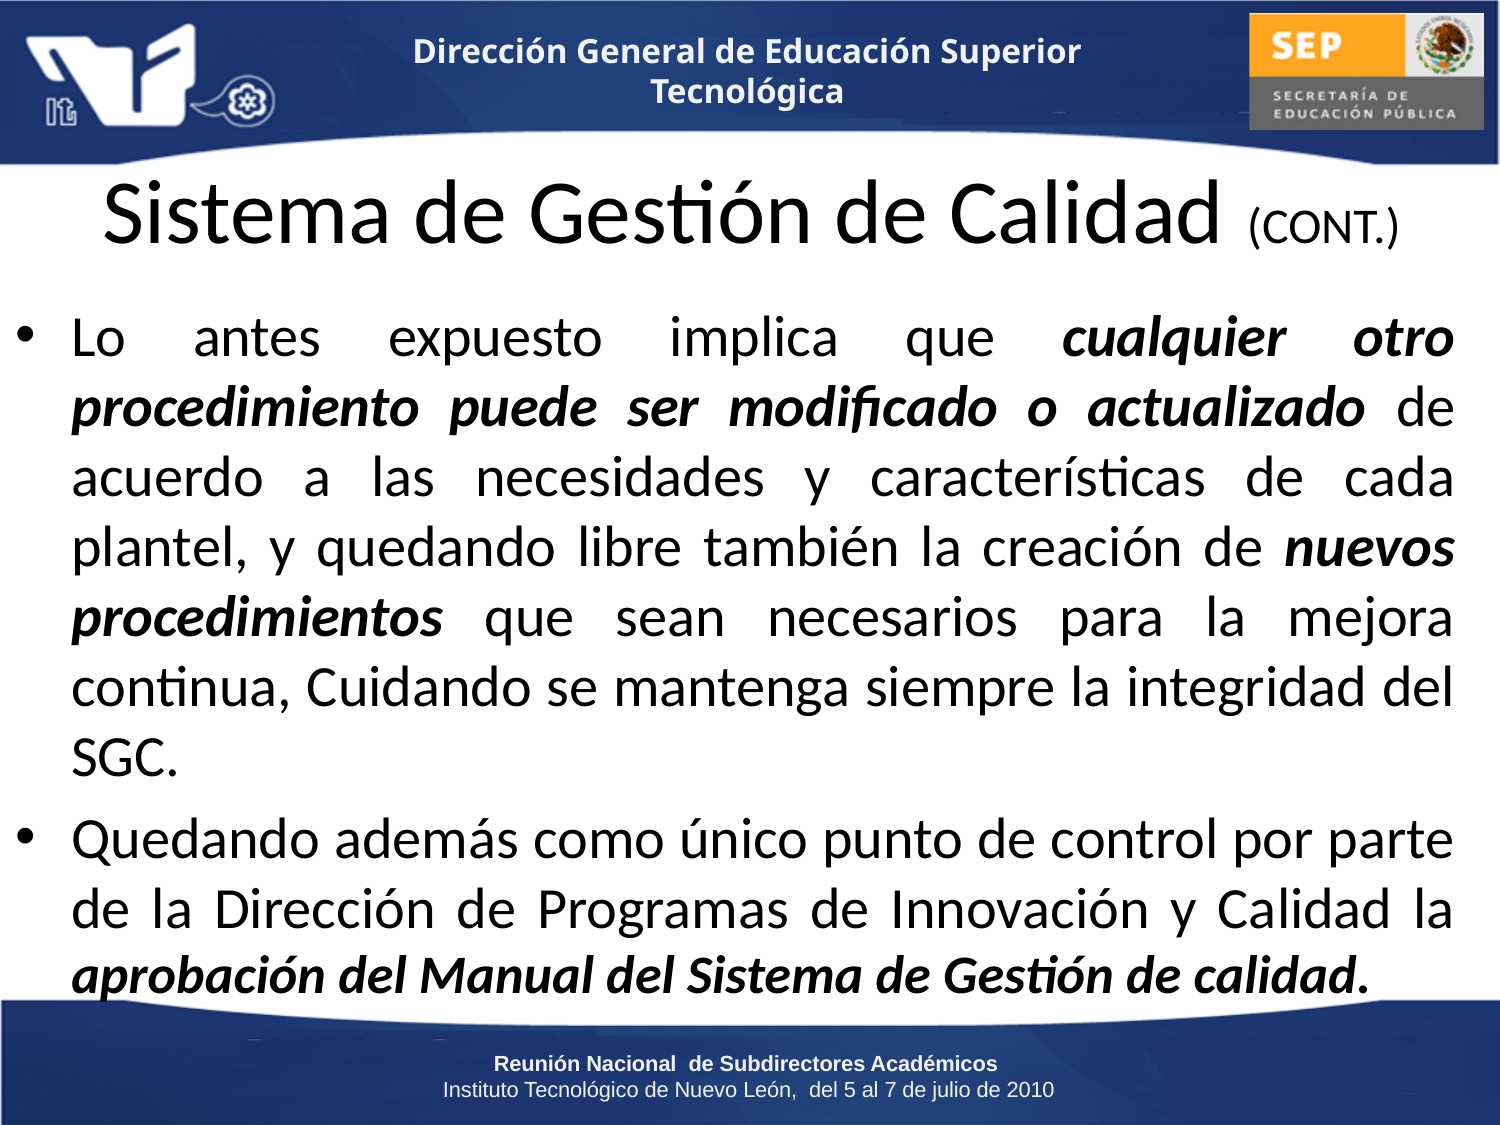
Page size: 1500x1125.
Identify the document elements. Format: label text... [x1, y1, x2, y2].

list Lo antes expuesto implica que cualquier otro procedimiento puede ser modificado o actualizado de acuerdo a las necesidades y características de cada plantel, y quedando libre también la creación de nuevos procedimientos que sean necesarios para la mejora continua, Cuidando se mantenga siempre la integridad del SGC. Quedando además como único punto de control por parte de la Dirección de Programas de Innovación y Calidad la aprobación del Manual del Sistema de Gestión de calidad. [0, 290, 1471, 996]
picture [0, 997, 1500, 1125]
title Sistema de Gestión de Calidad (CONT.) [76, 178, 1427, 290]
picture [0, 0, 1500, 169]
